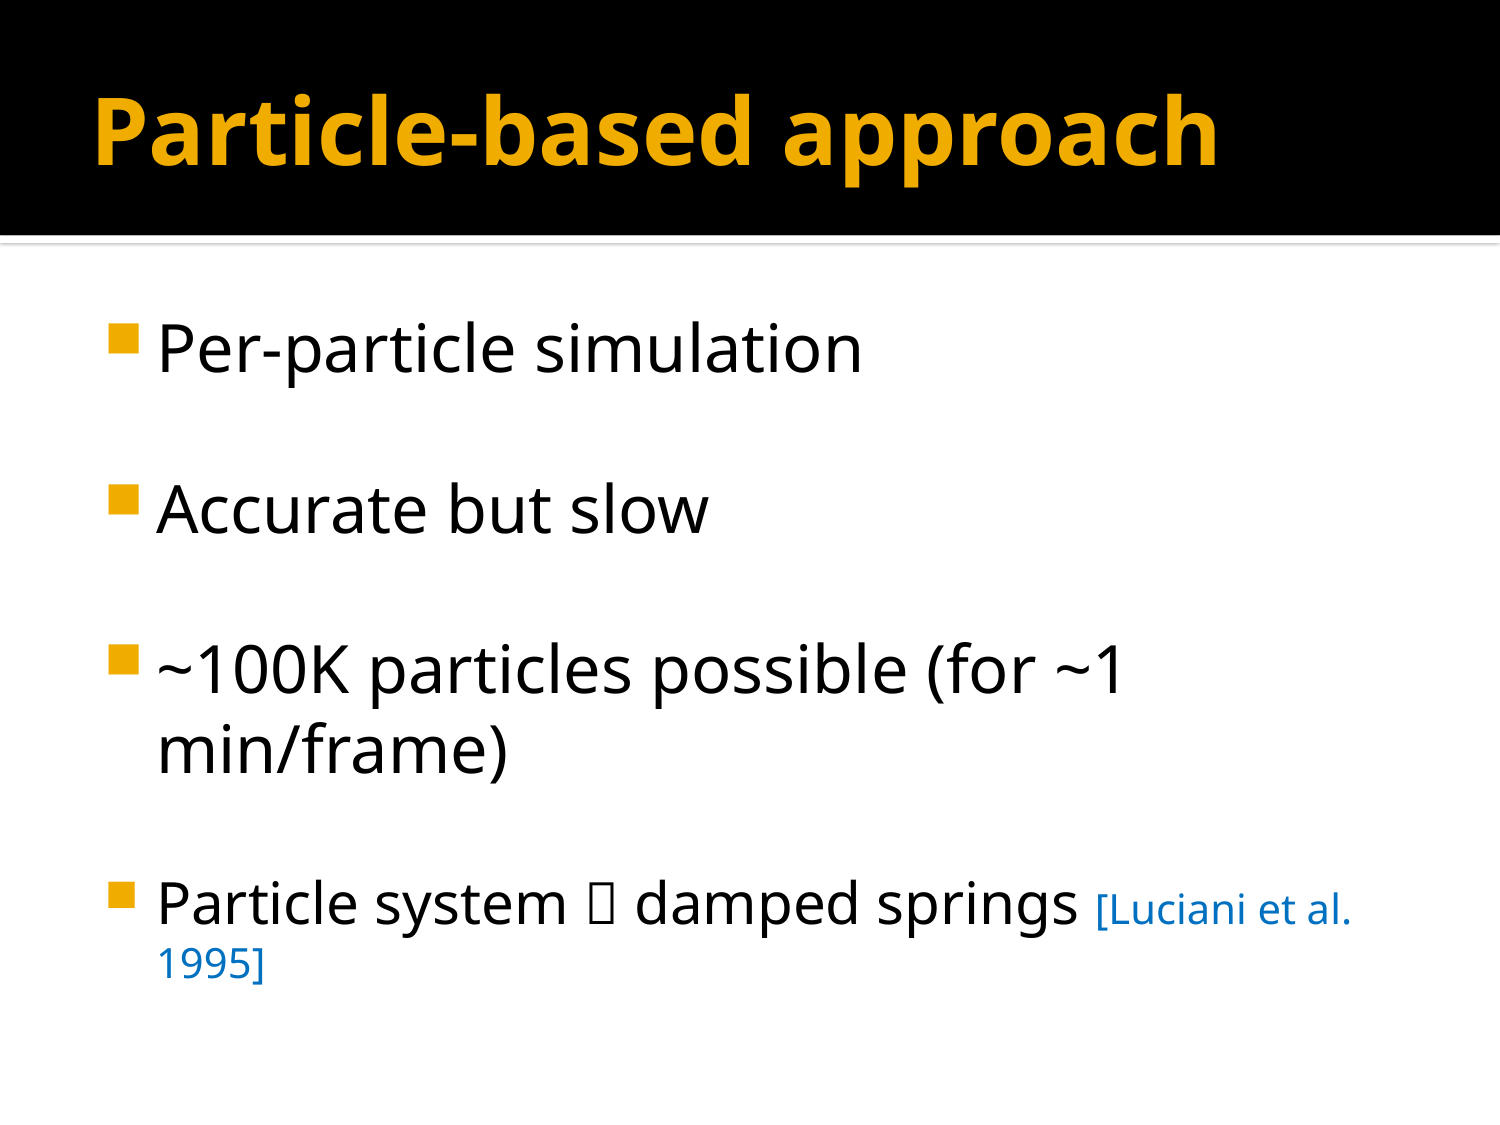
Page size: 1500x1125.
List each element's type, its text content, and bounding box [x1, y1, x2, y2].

list Per-particle simulation Accurate but slow ~100K particles possible (for ~1 min/frame) Particle system  damped springs [Luciani et al. 1995] [75, 291, 1425, 1050]
title Particle-based approach [75, 25, 1425, 231]
